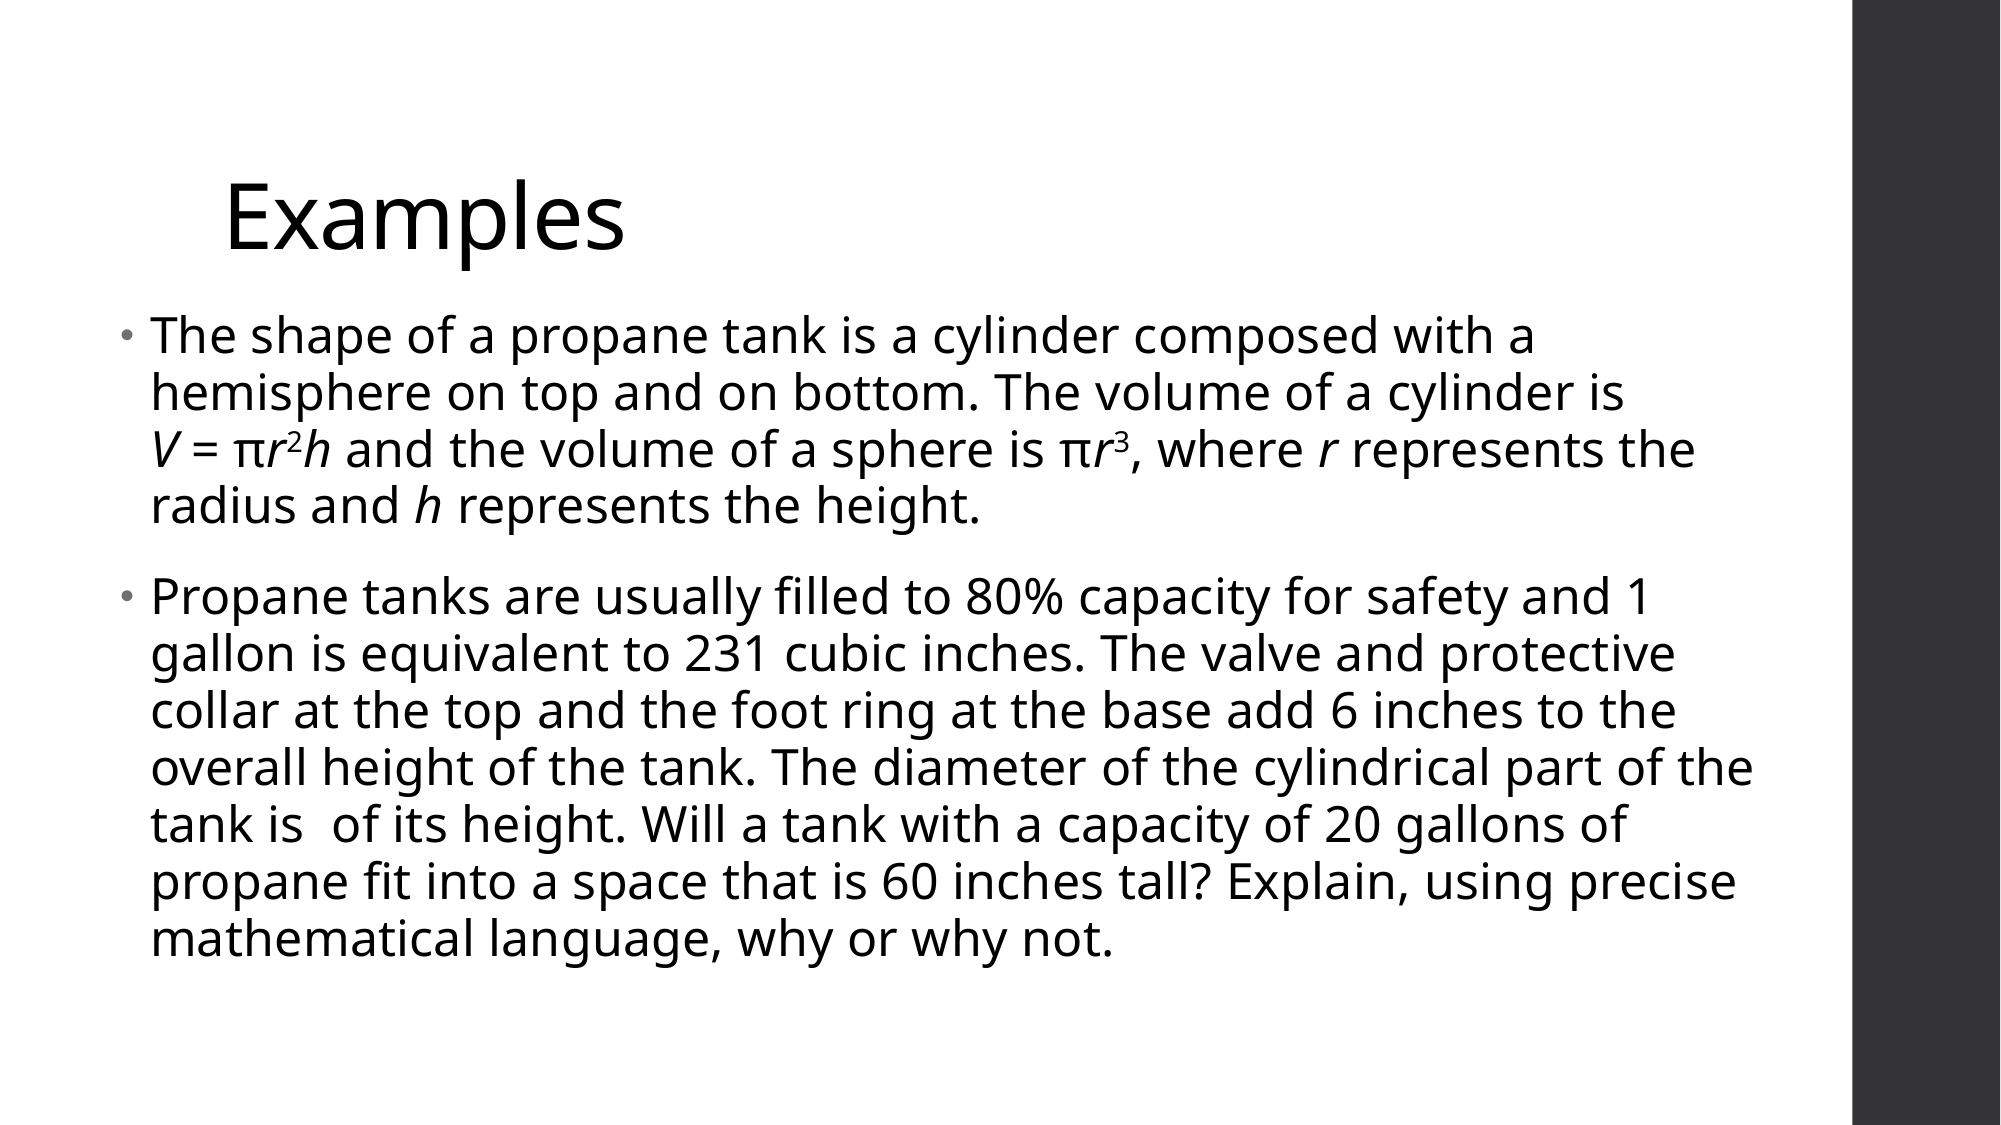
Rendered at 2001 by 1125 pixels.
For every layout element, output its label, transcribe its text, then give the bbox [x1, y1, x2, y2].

title Examples [206, 60, 1797, 278]
